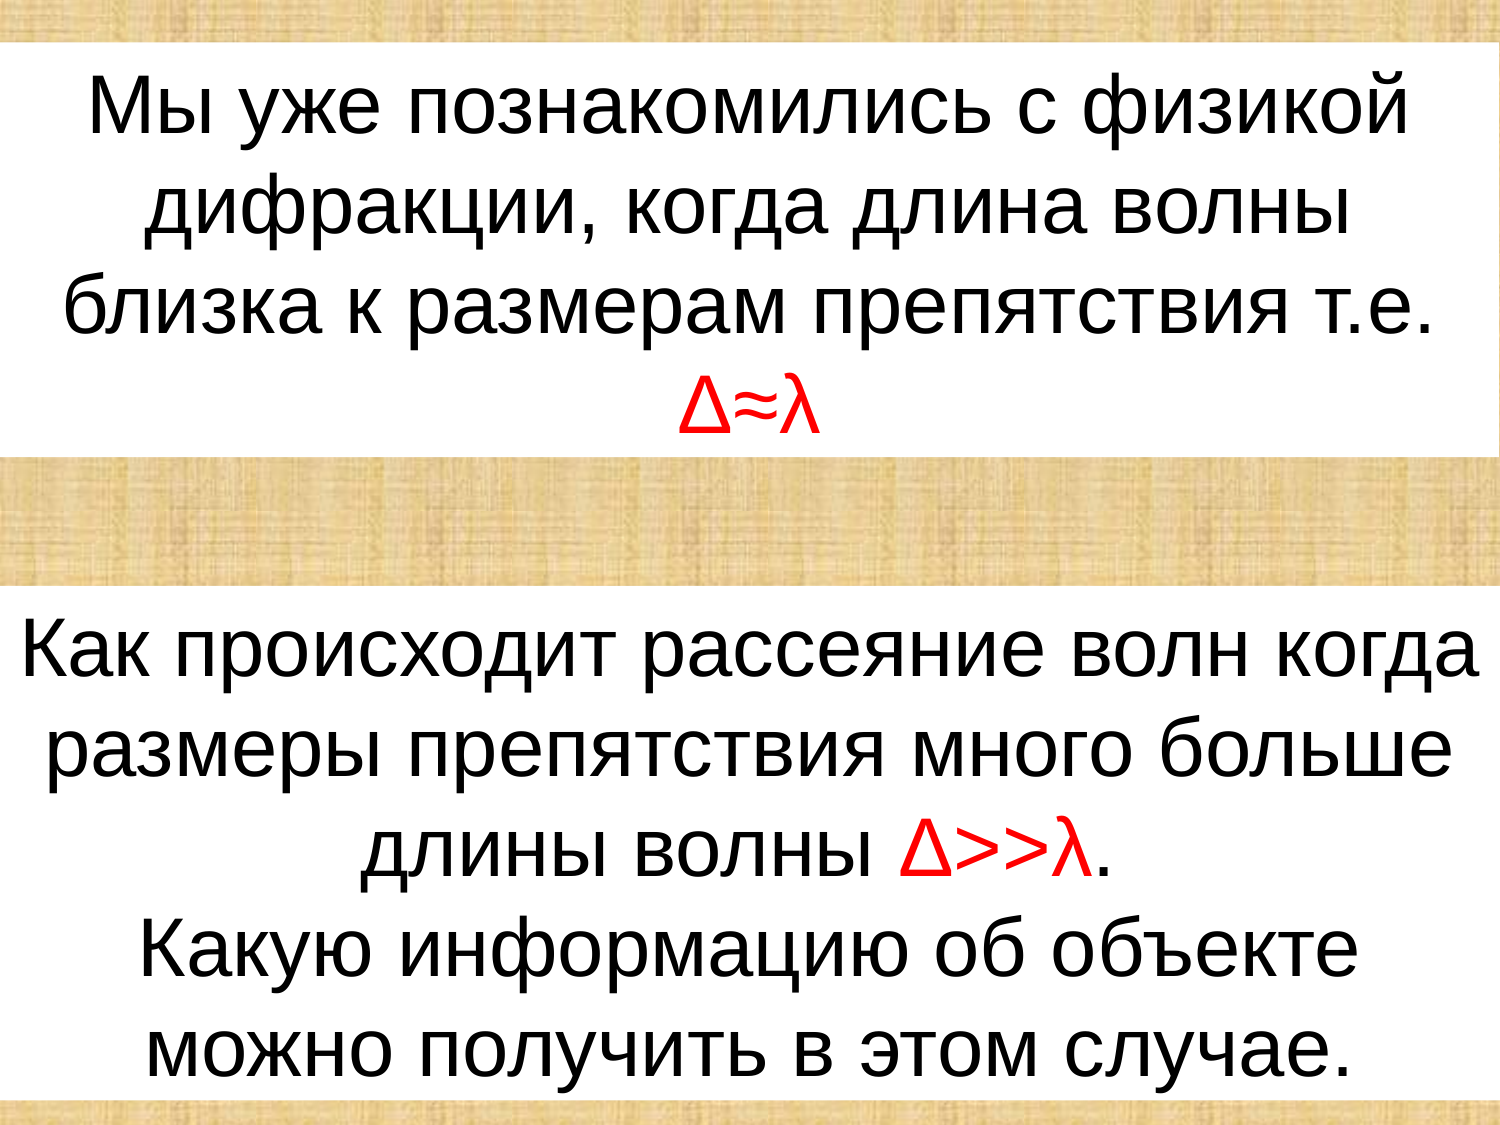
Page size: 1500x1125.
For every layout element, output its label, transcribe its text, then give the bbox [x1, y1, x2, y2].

picture [0, 0, 1500, 585]
picture [0, 1101, 1500, 1125]
text_box Мы уже познакомились с физикой дифракции, когда длина волны близка к размерам препятствия т.е. Δ≈λ [0, 42, 1499, 458]
text_box Как происходит рассеяние волн когда размеры препятствия много больше длины волны Δ>>λ. Какую информацию об объекте можно получить в этом случае. [0, 585, 1500, 1101]
